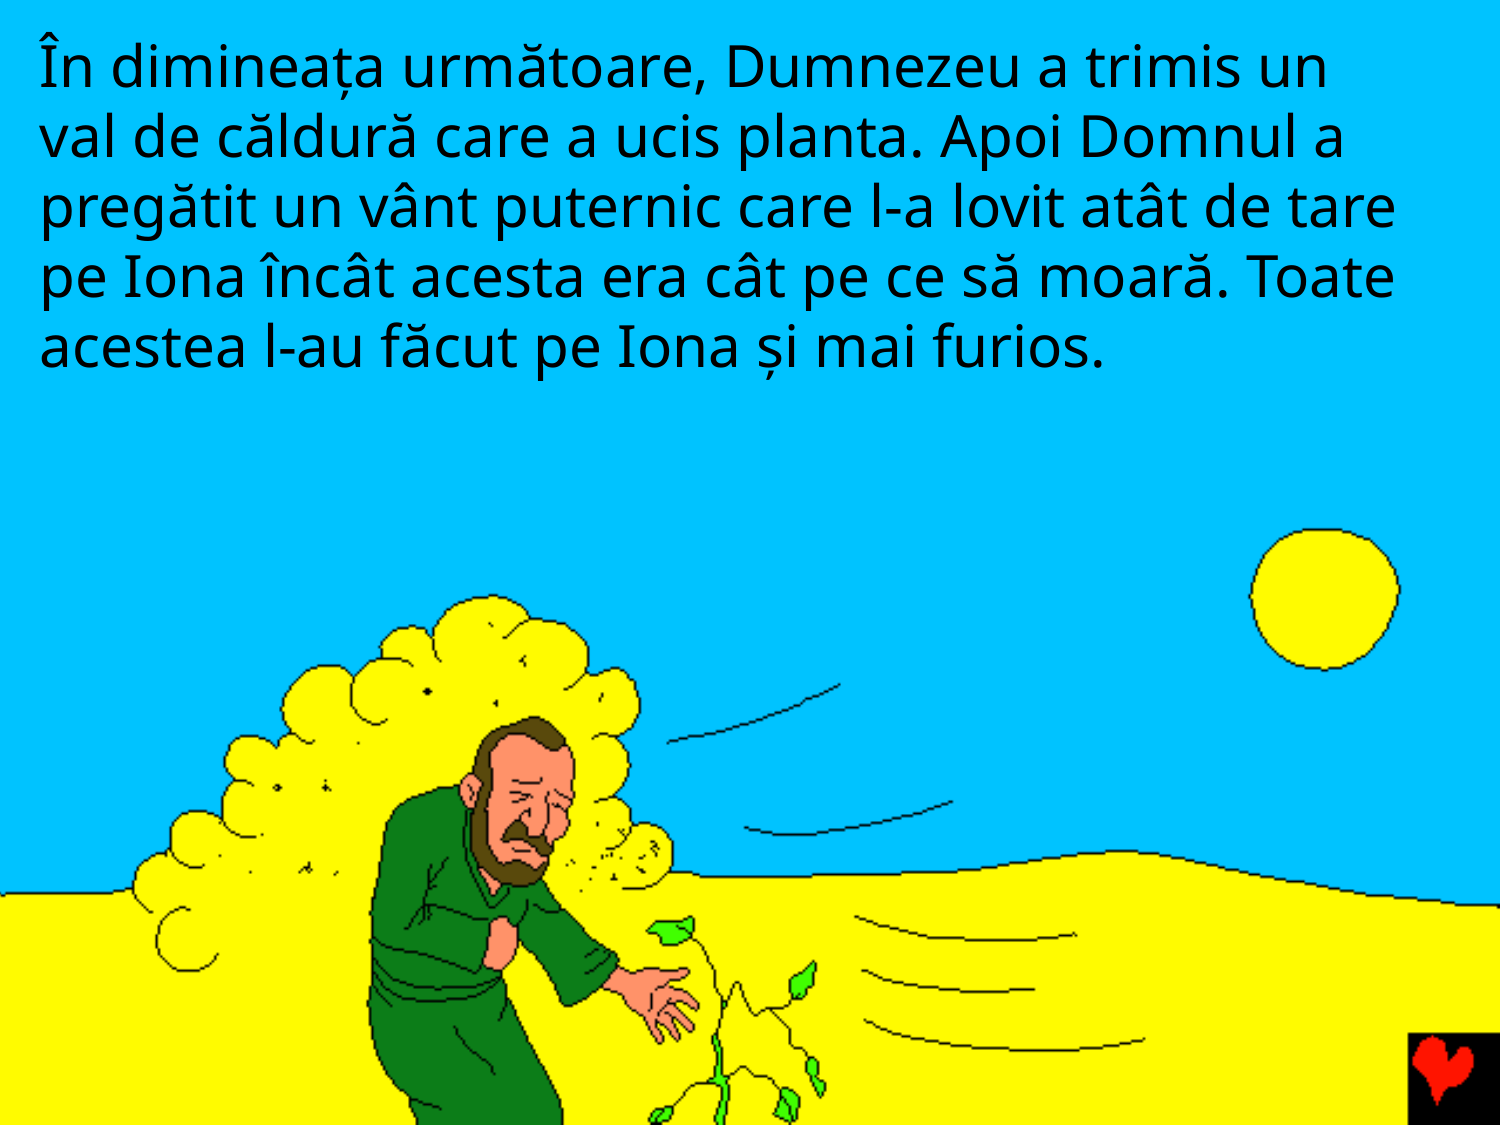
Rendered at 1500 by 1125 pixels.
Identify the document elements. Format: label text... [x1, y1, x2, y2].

title În dimineața următoare, Dumnezeu a trimis un val de căldură care a ucis planta. Apoi Domnul a pregătit un vânt puternic care l-a lovit atât de tare pe Iona încât acesta era cât pe ce să moară. Toate acestea l-au făcut pe Iona și mai furios. [38, 27, 1408, 380]
text_box [0, 0, 1500, 1125]
